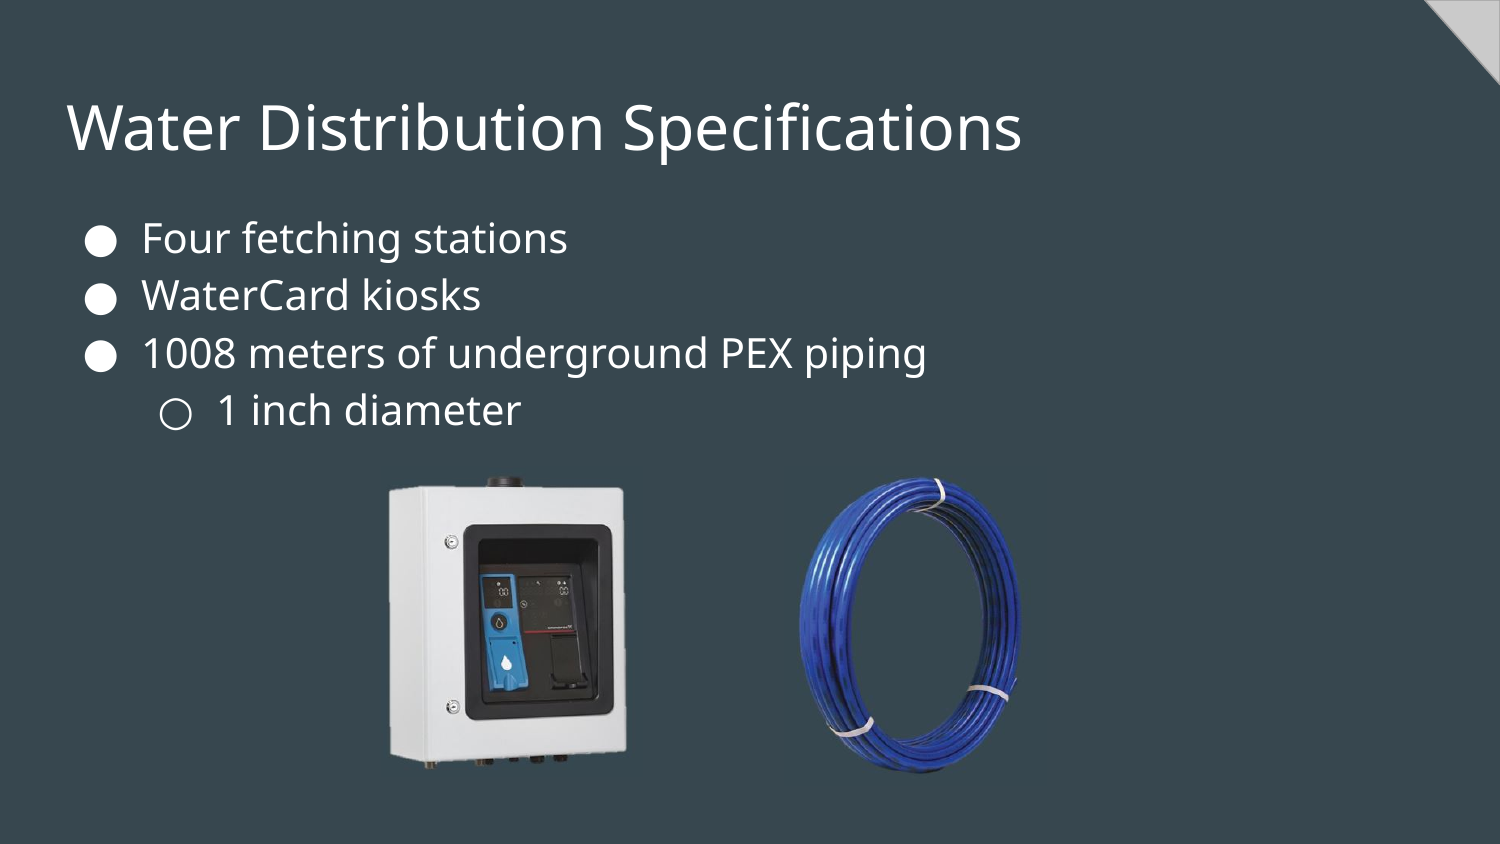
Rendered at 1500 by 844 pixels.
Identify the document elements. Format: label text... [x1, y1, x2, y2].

title Water Distribution Specifications [51, 72, 1449, 167]
picture [783, 466, 1047, 786]
picture [380, 466, 644, 777]
list Four fetching stations WaterCard kiosks 1008 meters of underground PEX piping 1 inch diameter [51, 189, 1449, 750]
text_box [1424, 0, 1500, 85]
